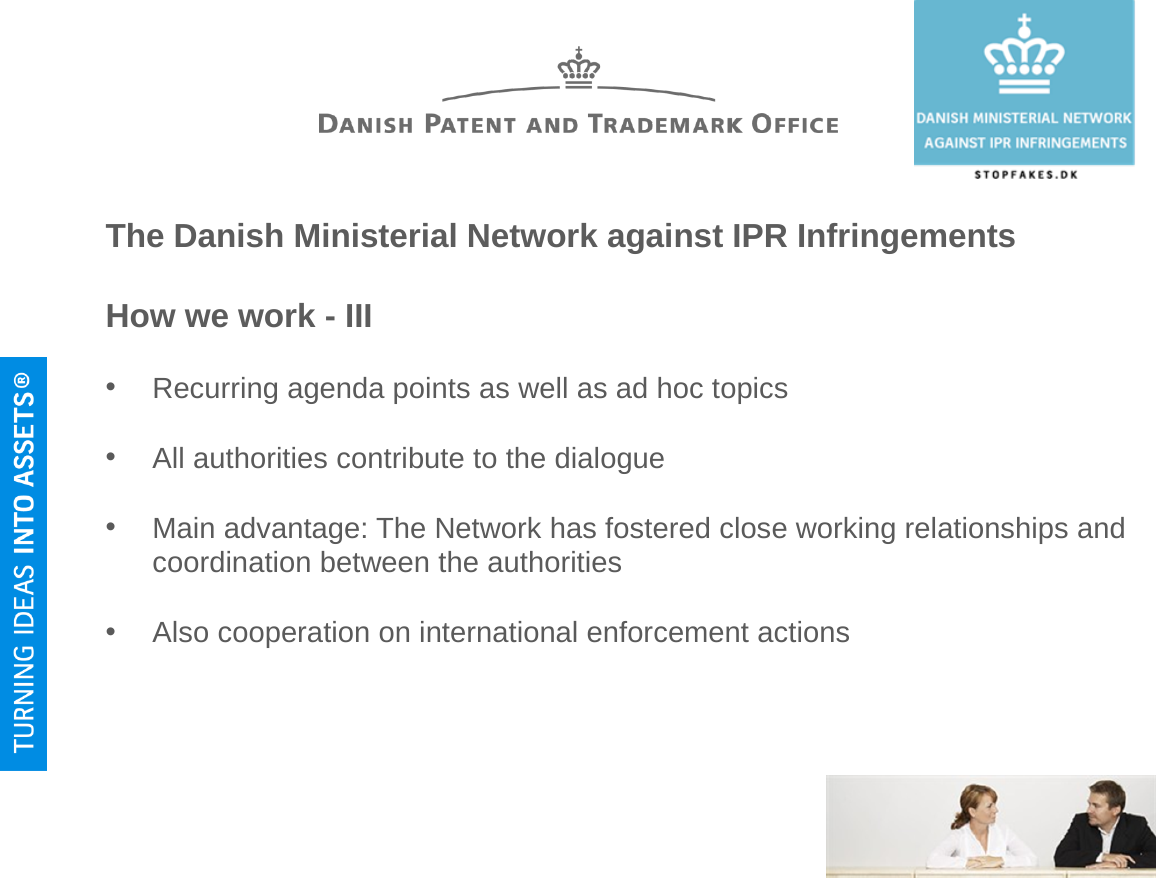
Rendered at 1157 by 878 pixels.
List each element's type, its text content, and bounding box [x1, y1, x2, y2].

picture [319, 46, 838, 133]
text_box The Danish Ministerial Network against IPR Infringements How we work - III Recurring agenda points as well as ad hoc topics All authorities contribute to the dialogue Main advantage: The Network has fostered close working relationships and coordination between the authorities Also cooperation on international enforcement actions [105, 214, 1157, 299]
picture [0, 357, 47, 771]
picture [825, 775, 1156, 878]
picture [914, 0, 1136, 180]
